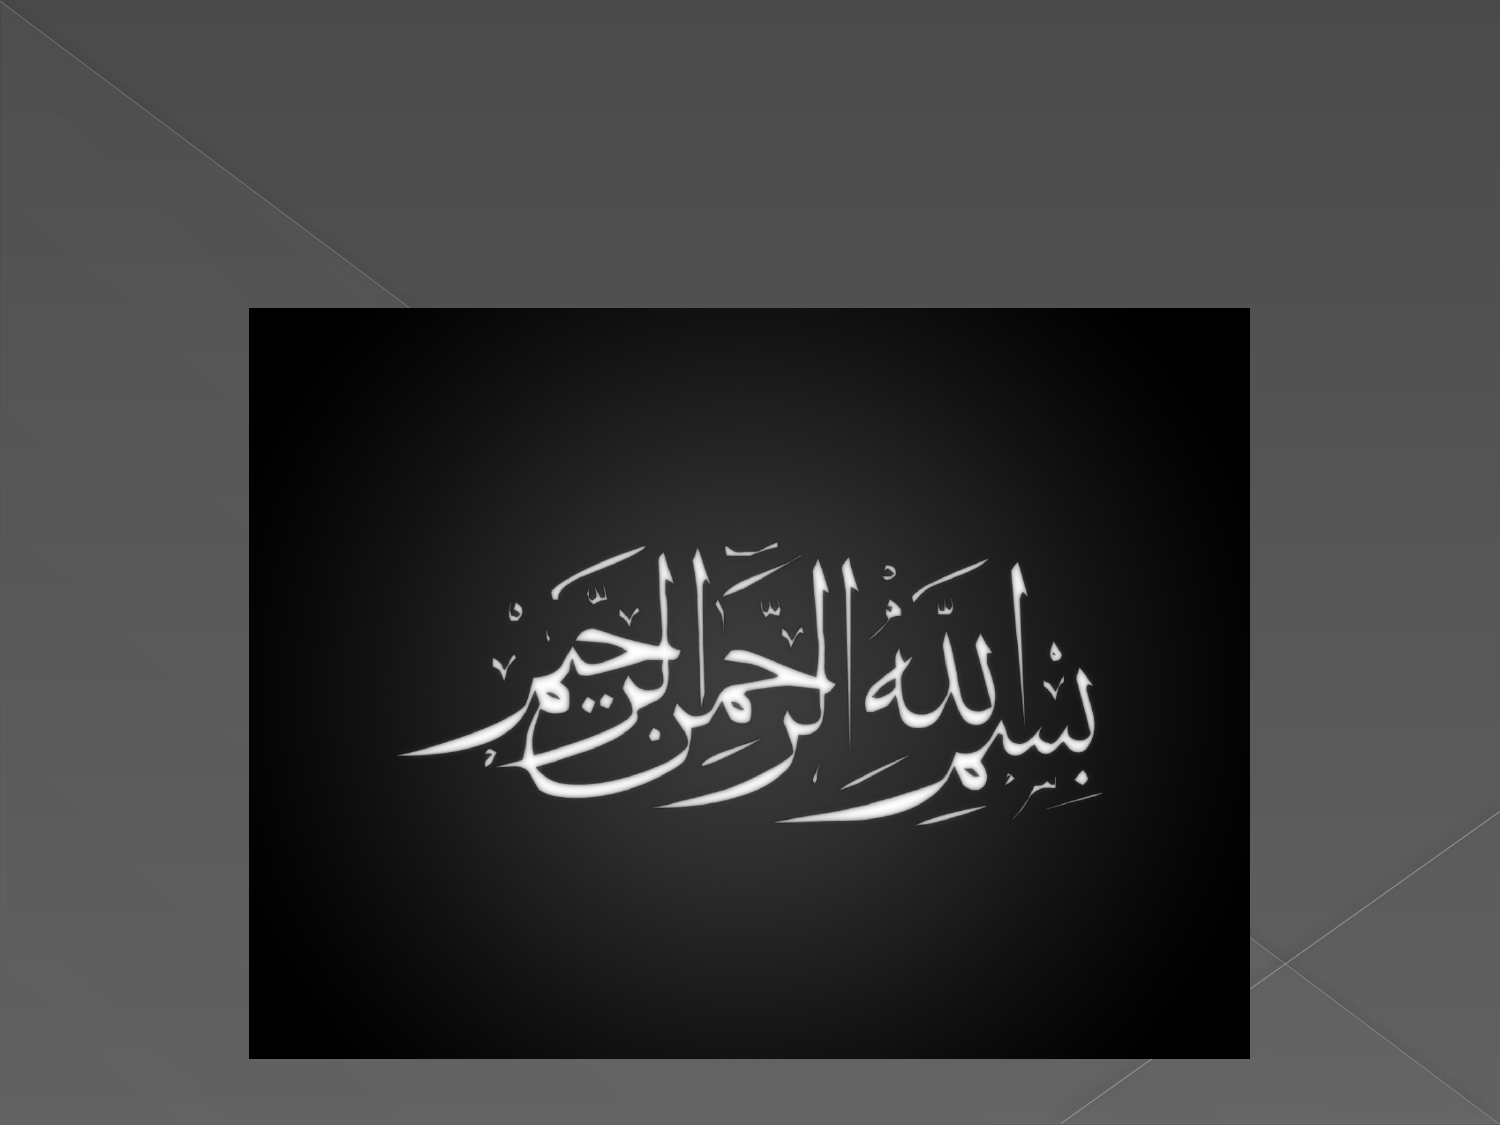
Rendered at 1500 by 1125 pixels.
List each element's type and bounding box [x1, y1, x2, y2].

list [249, 308, 1251, 1060]
